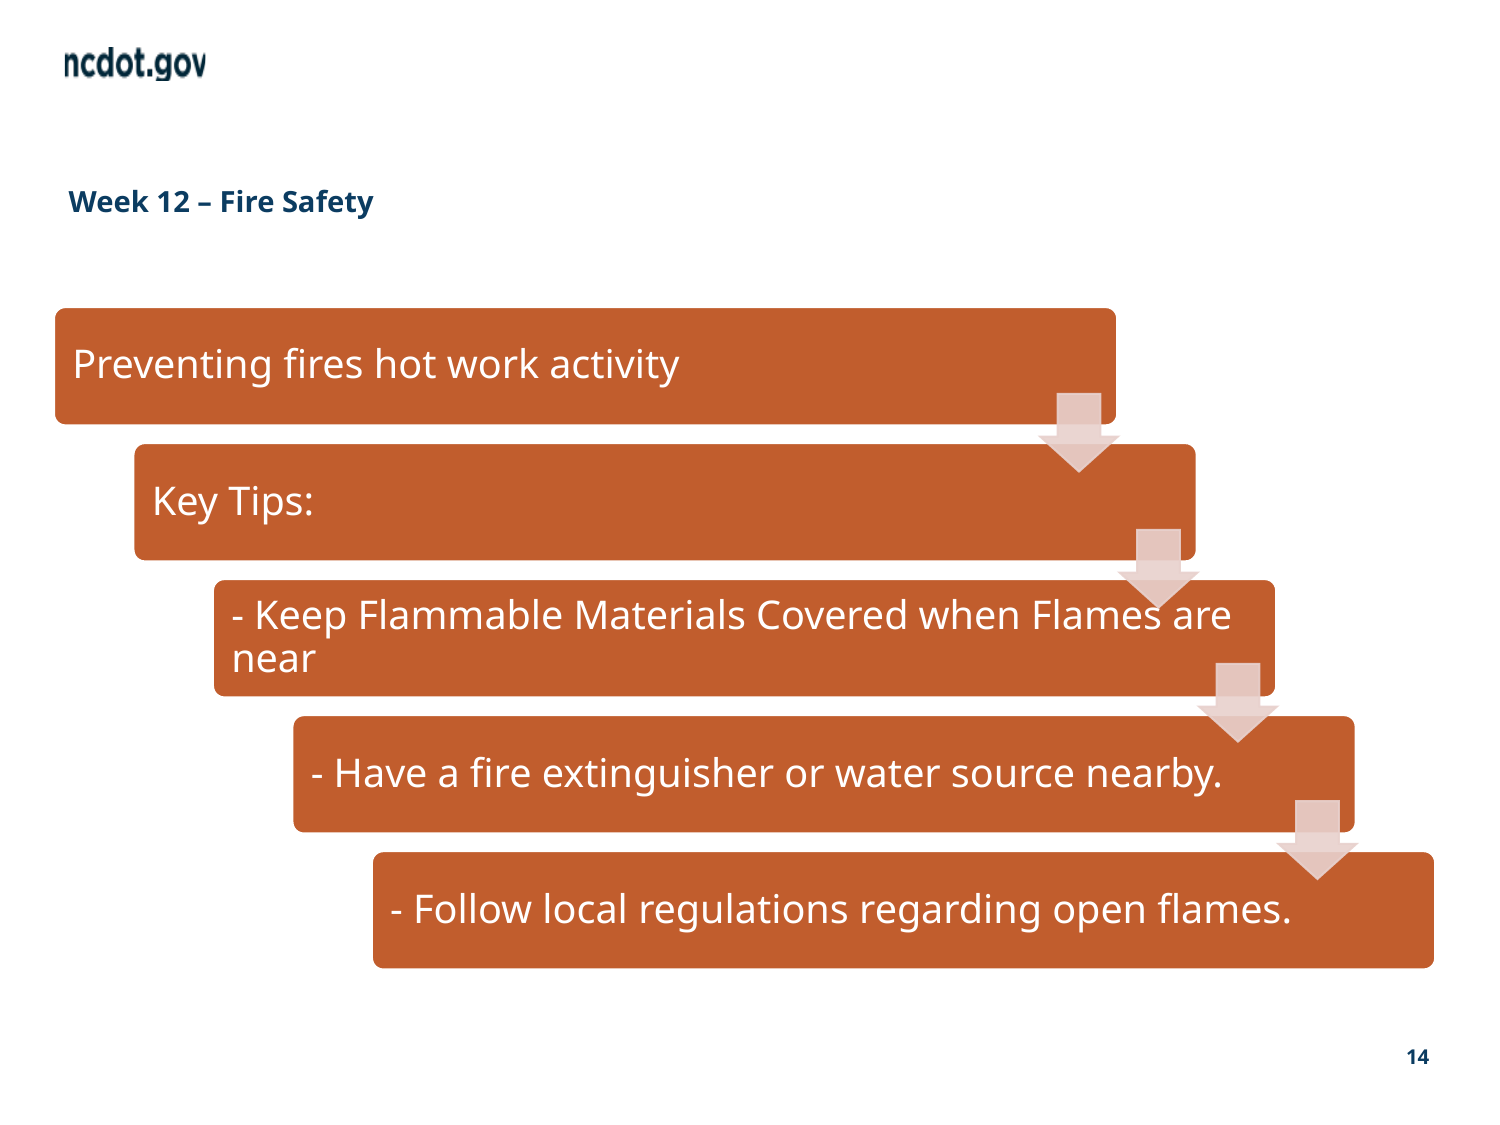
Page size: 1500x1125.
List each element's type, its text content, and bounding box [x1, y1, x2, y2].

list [53, 306, 1436, 971]
title Week 12 – Fire Safety [53, 179, 1436, 227]
